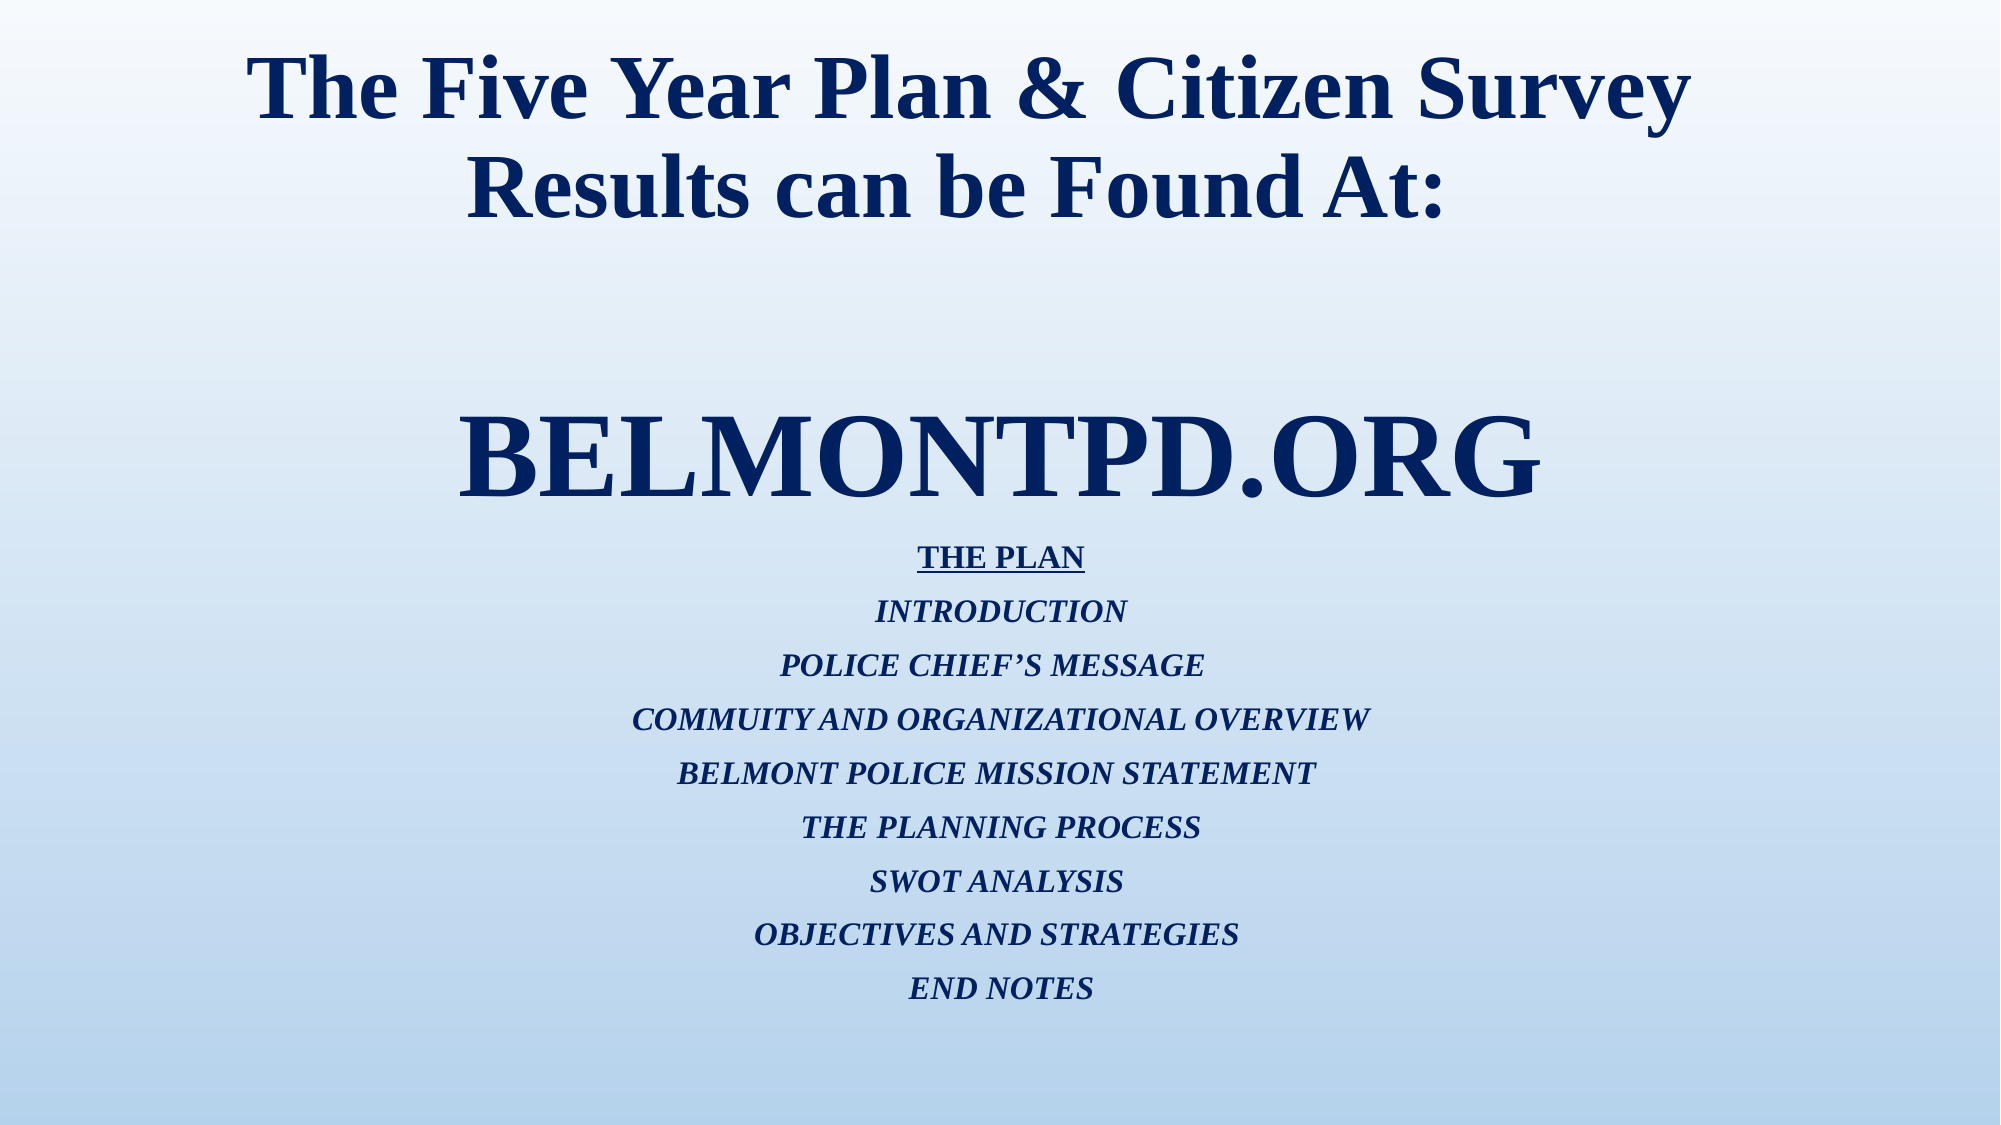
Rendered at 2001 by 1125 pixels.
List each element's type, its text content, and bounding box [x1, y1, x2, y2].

list BELMONTPD.ORG The plan INTRODUCTION POLICE CHIEF’S MESSAGE COMMUITY AND ORGANIZATIONAL OVERVIEW BELMONT POLICE MISSION STATEMENT THE PLANNING PROCESS SWOT ANALYSIS OBJECTIVES AND STRATEGIES END NOTES [138, 304, 1864, 1019]
title The Five Year Plan & Citizen Survey Results can be Found At: [107, 29, 1833, 248]
